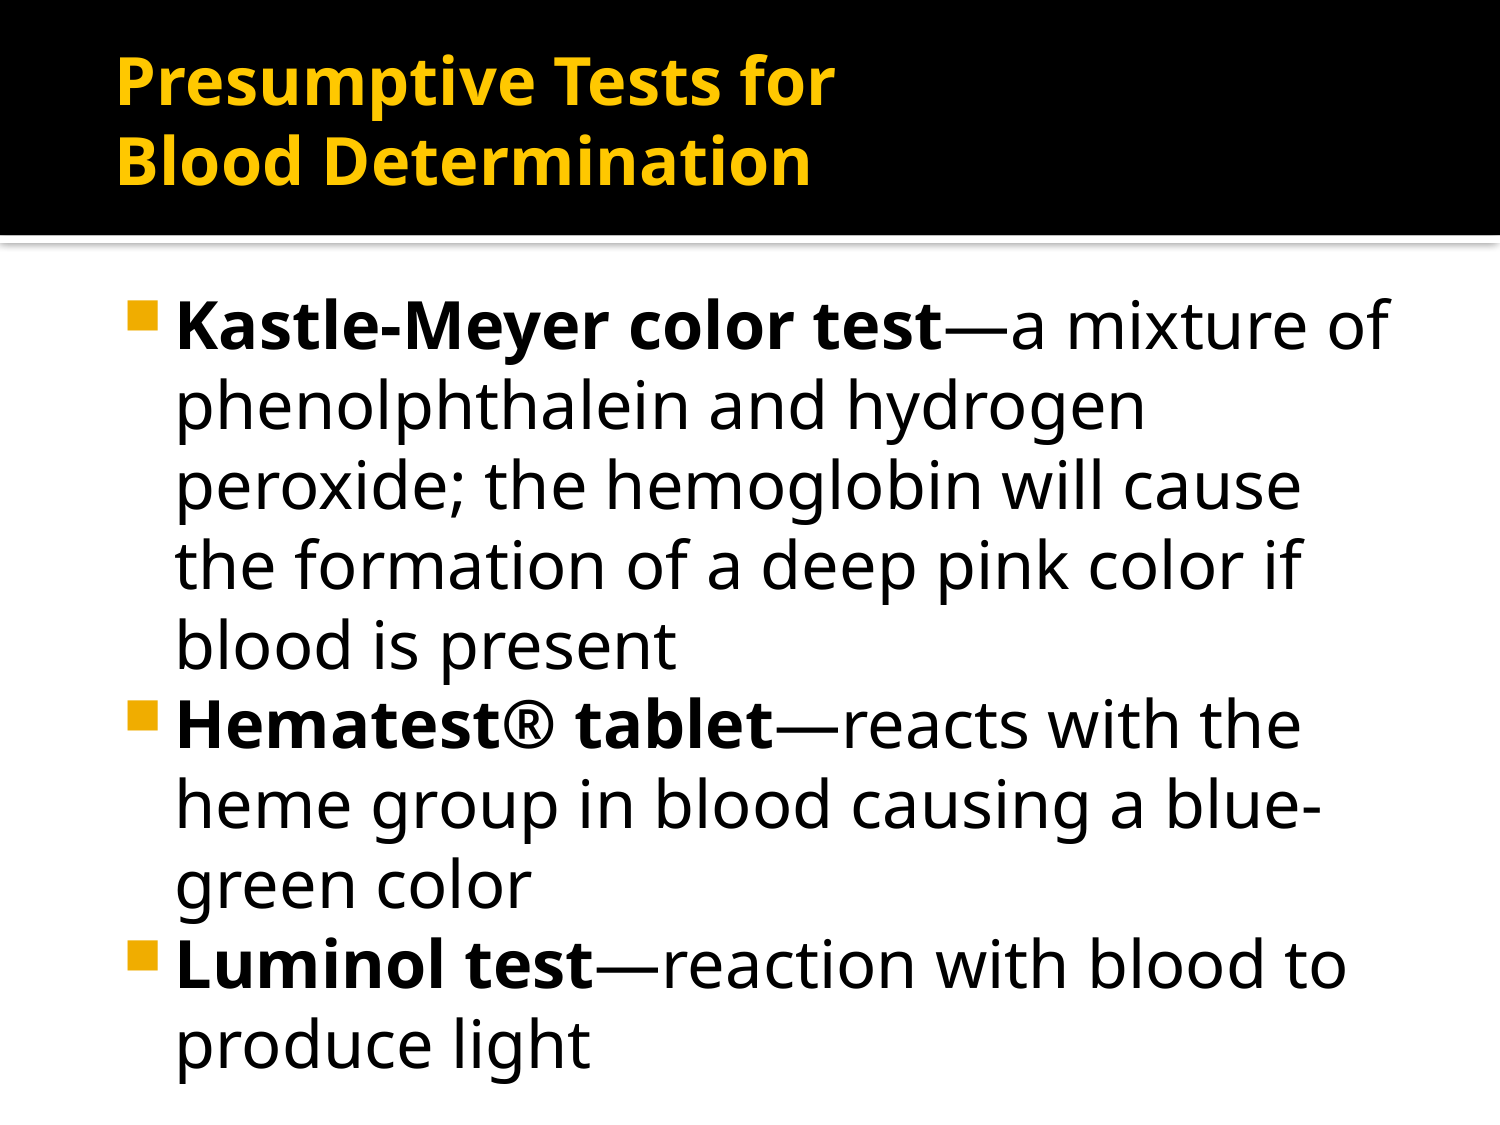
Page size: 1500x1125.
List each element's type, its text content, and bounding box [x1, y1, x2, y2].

list Kastle-Meyer color test—a mixture of phenolphthalein and hydrogen peroxide; the hemoglobin will cause the formation of a deep pink color if blood is present Hematest® tablet—reacts with the heme group in blood causing a blue-green color Luminol test—reaction with blood to produce light [87, 274, 1438, 1076]
title Presumptive Tests for Blood Determination [99, 24, 1138, 213]
